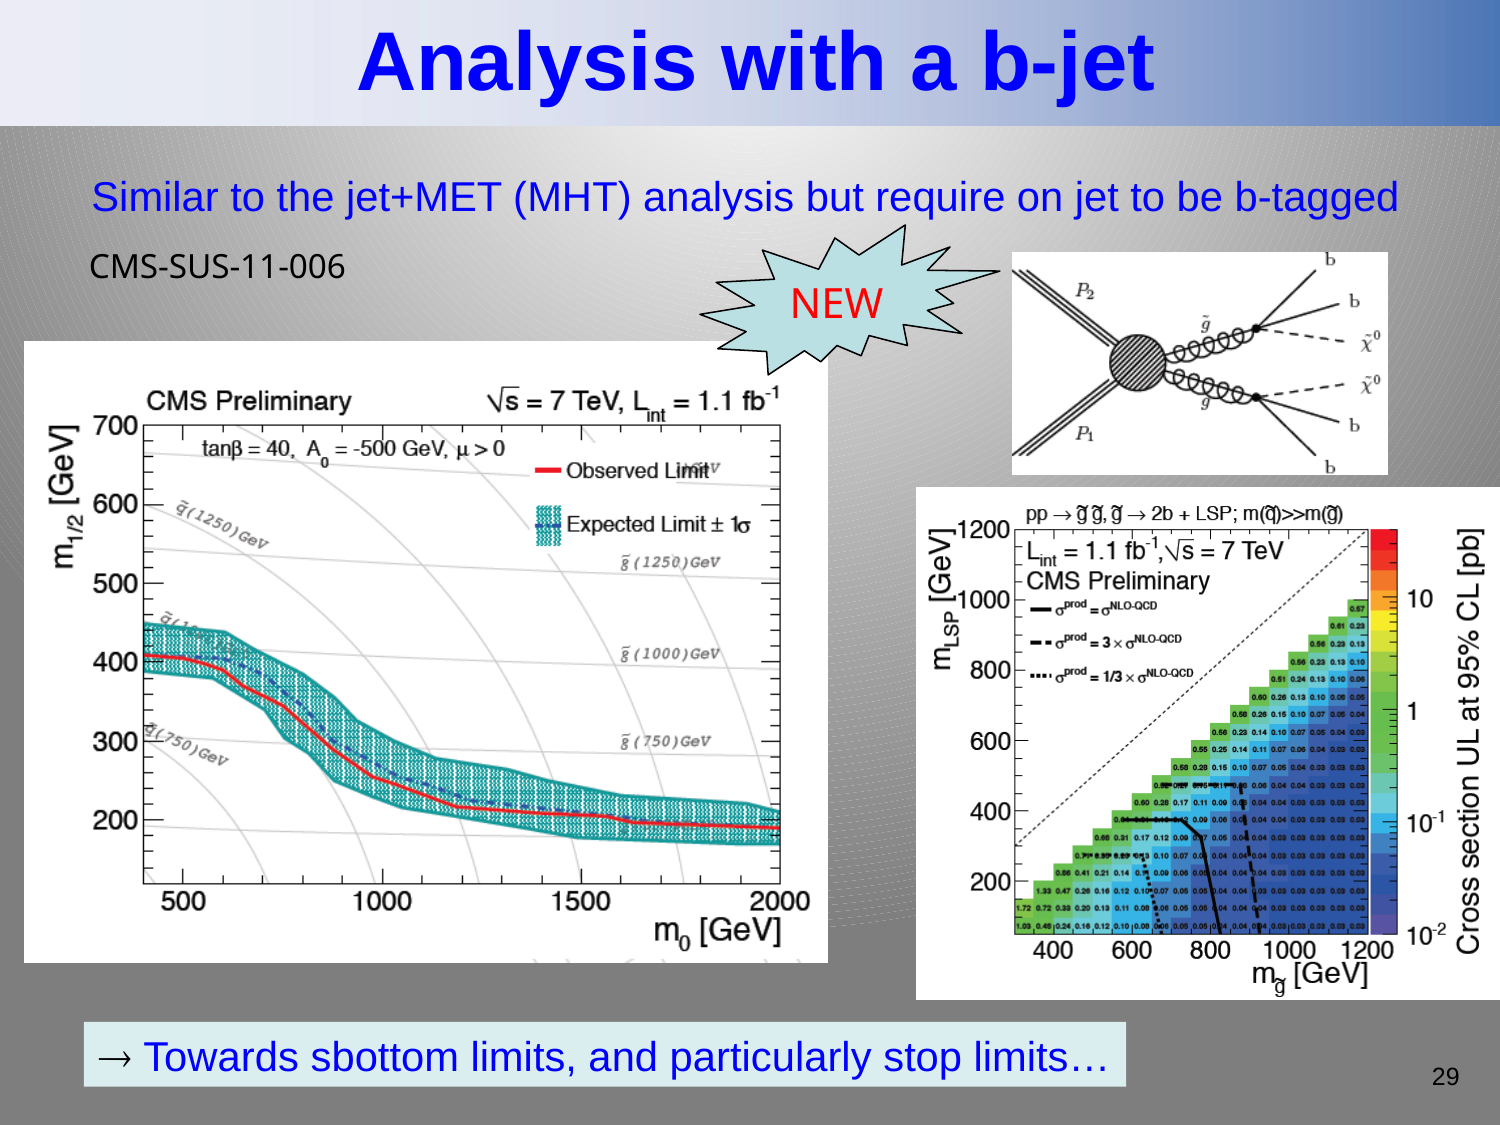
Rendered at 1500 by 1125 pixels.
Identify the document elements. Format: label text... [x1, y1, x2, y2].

text_box NEW [699, 224, 1000, 356]
slide_number 28 [1160, 1030, 1476, 1120]
text_box  Towards sbottom limits, and particularly stop limits… [83, 1021, 1127, 1087]
text_box CMS-SUS-11-006 [73, 237, 361, 293]
picture [0, 0, 1500, 126]
picture [1012, 252, 1388, 476]
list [24, 341, 828, 963]
title Analysis with a b-jet [162, 0, 1351, 124]
picture [915, 487, 1500, 1001]
text_box Similar to the jet+MET (MHT) analysis but require on jet to be b-tagged [76, 162, 1416, 228]
